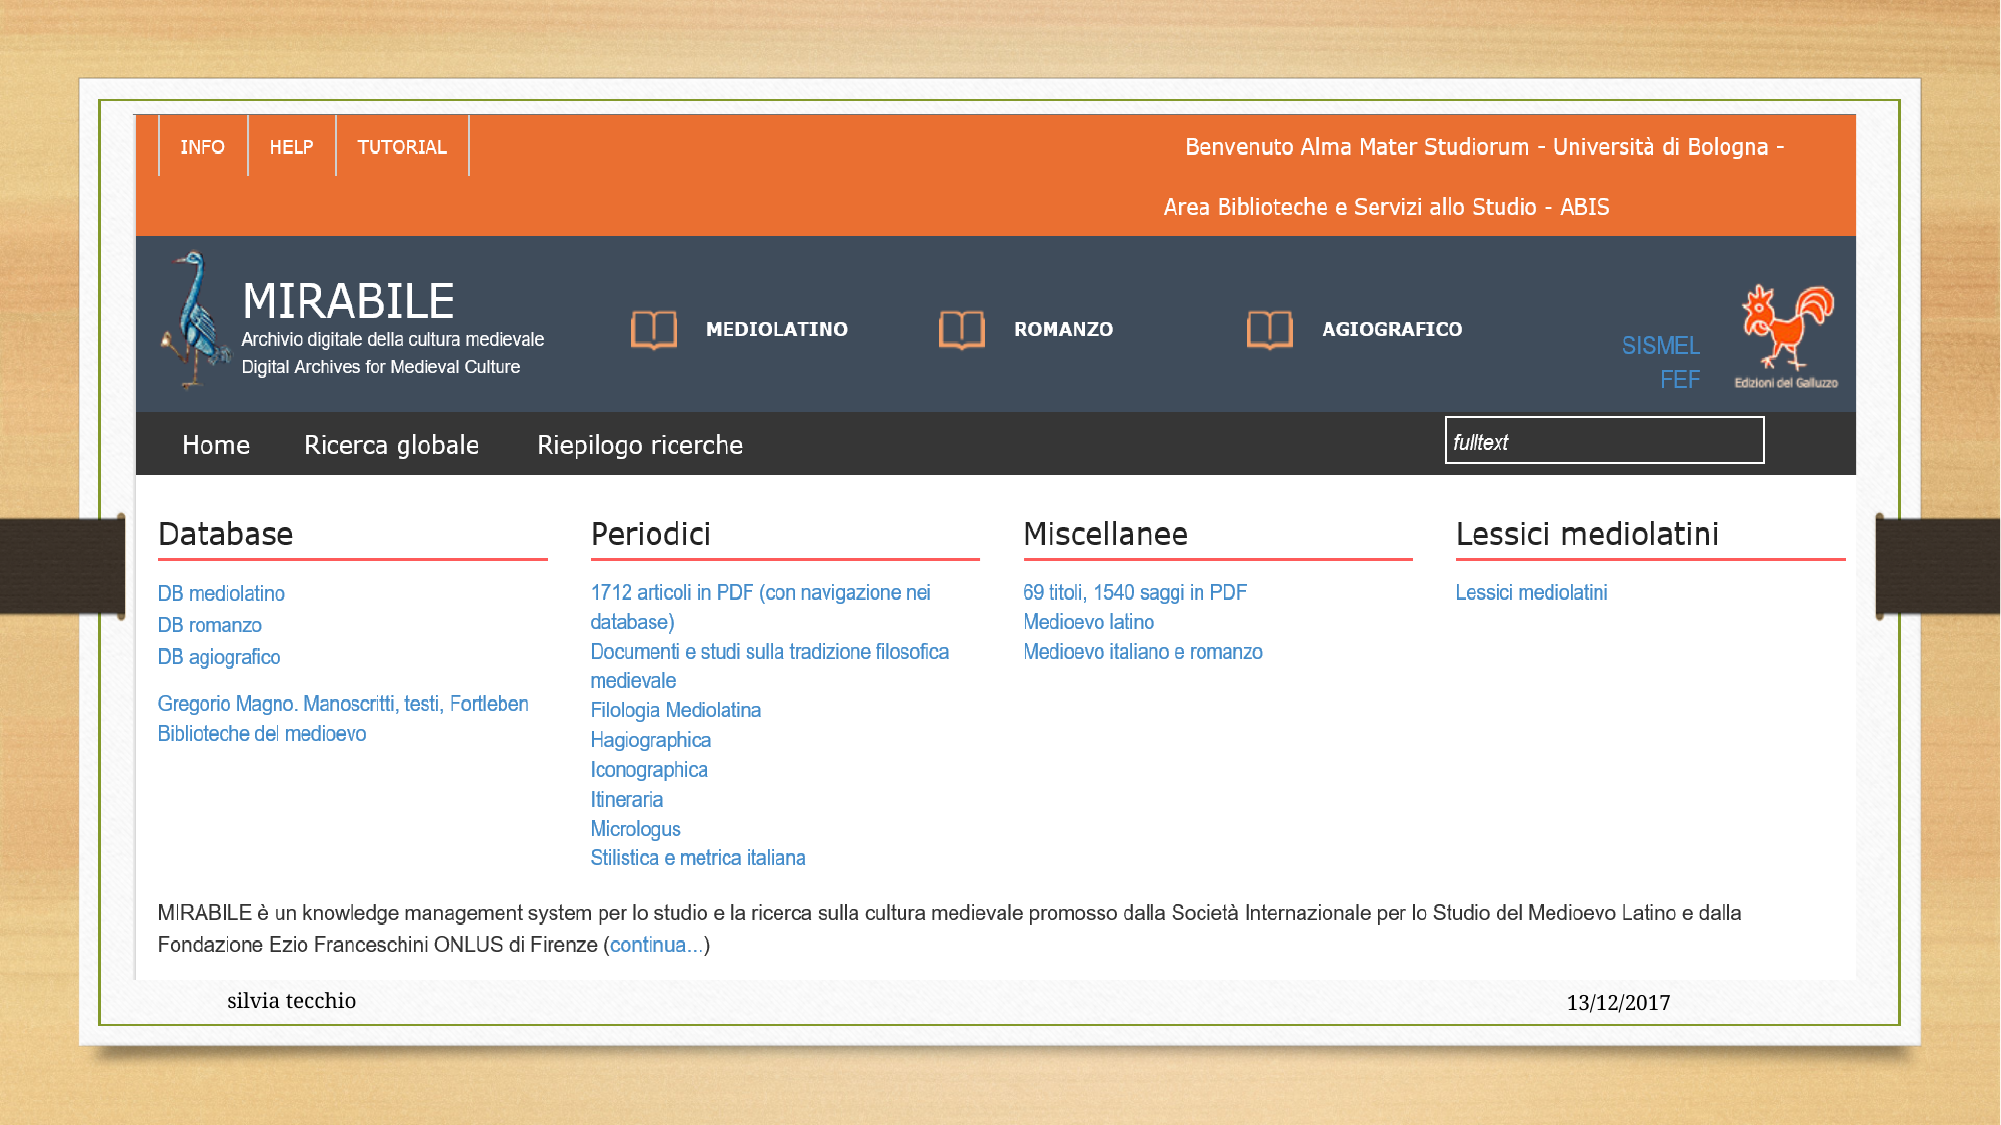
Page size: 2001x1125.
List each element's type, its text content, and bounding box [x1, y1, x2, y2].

picture [0, 0, 2001, 1125]
footer silvia tecchio [212, 980, 1411, 1025]
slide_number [1423, 980, 1686, 1025]
